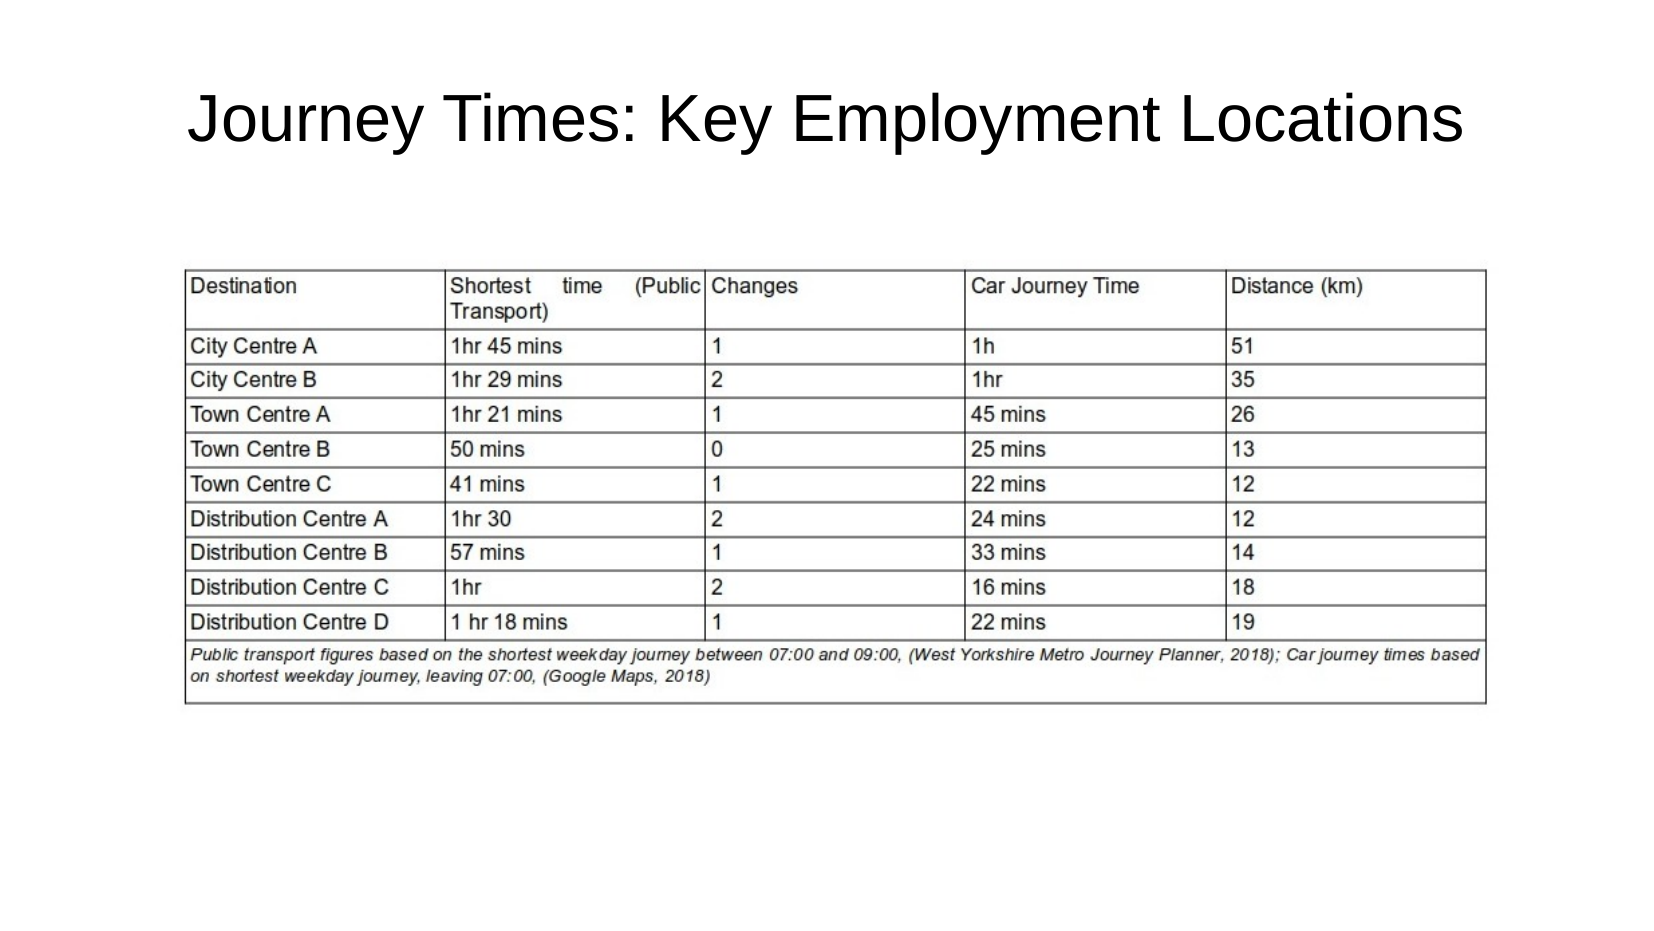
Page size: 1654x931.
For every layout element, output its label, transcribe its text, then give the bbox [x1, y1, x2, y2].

picture [138, 217, 1515, 758]
text_box Journey Times: Key Employment Locations [82, 37, 1571, 193]
